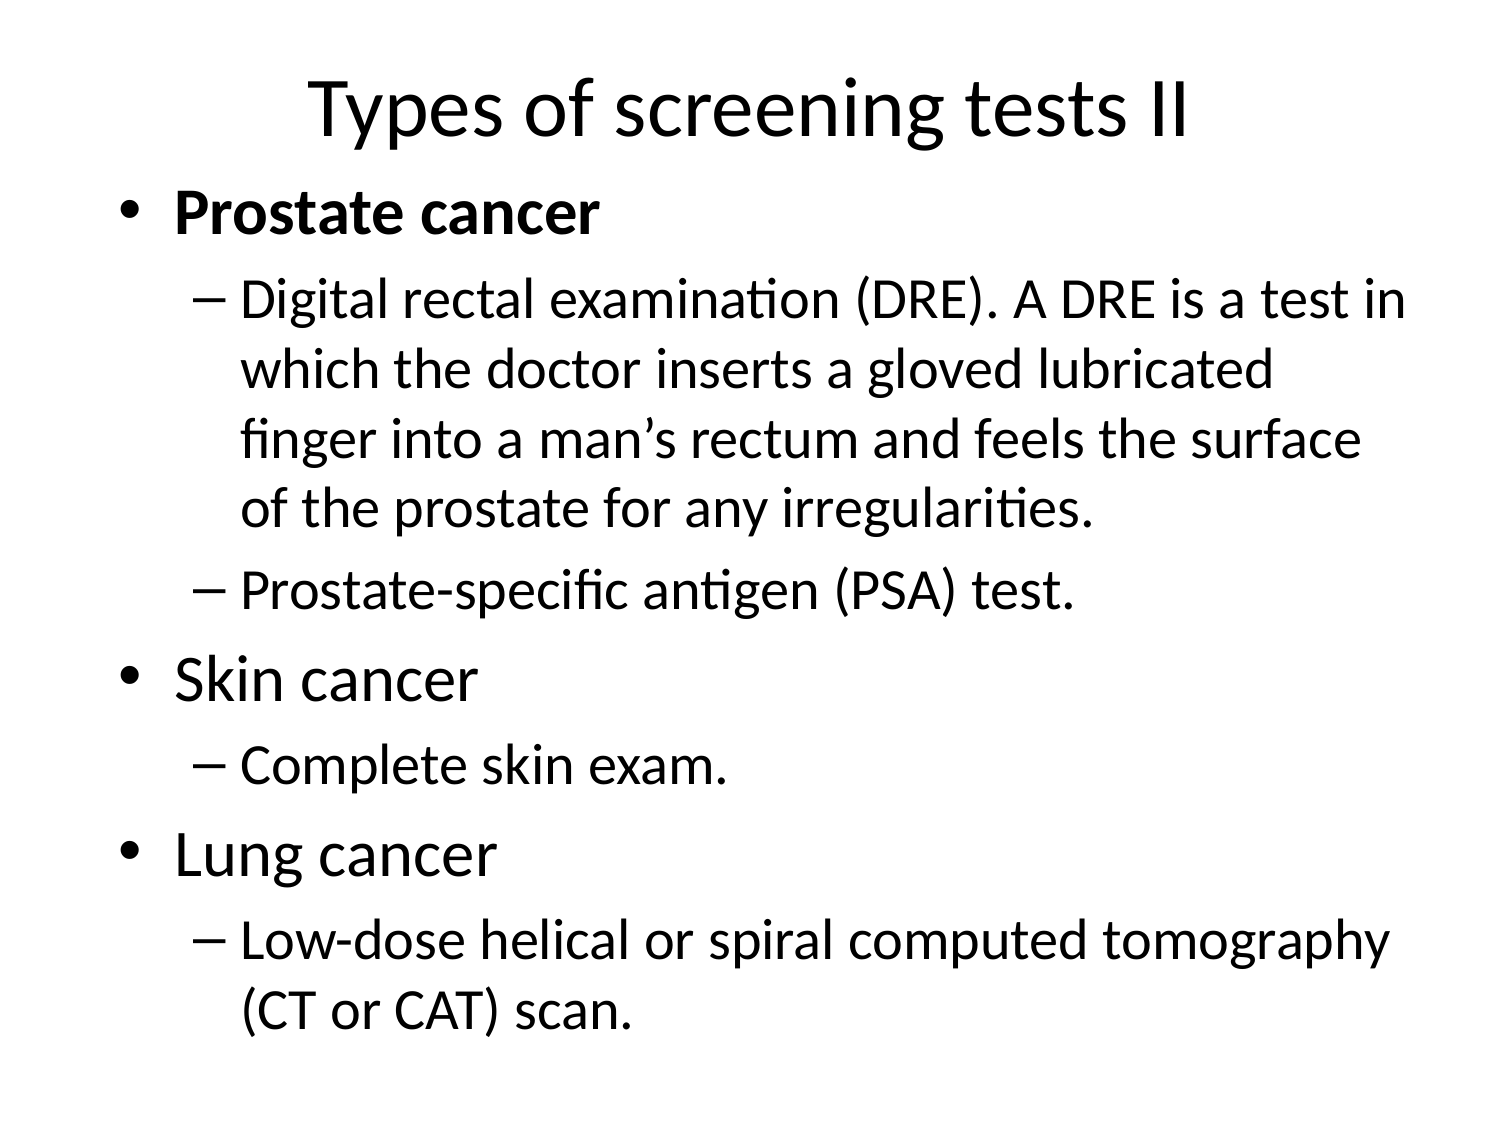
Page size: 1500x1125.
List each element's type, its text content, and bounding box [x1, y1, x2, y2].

list Prostate cancer Digital rectal examination (DRE). A DRE is a test in which the doctor inserts a gloved lubricated finger into a man’s rectum and feels the surface of the prostate for any irregularities. Prostate-specific antigen (PSA) test. Skin cancer Complete skin exam. Lung cancer Low-dose helical or spiral computed tomography (CT or CAT) scan. [103, 160, 1436, 1083]
title Types of screening tests II [103, 42, 1397, 160]
